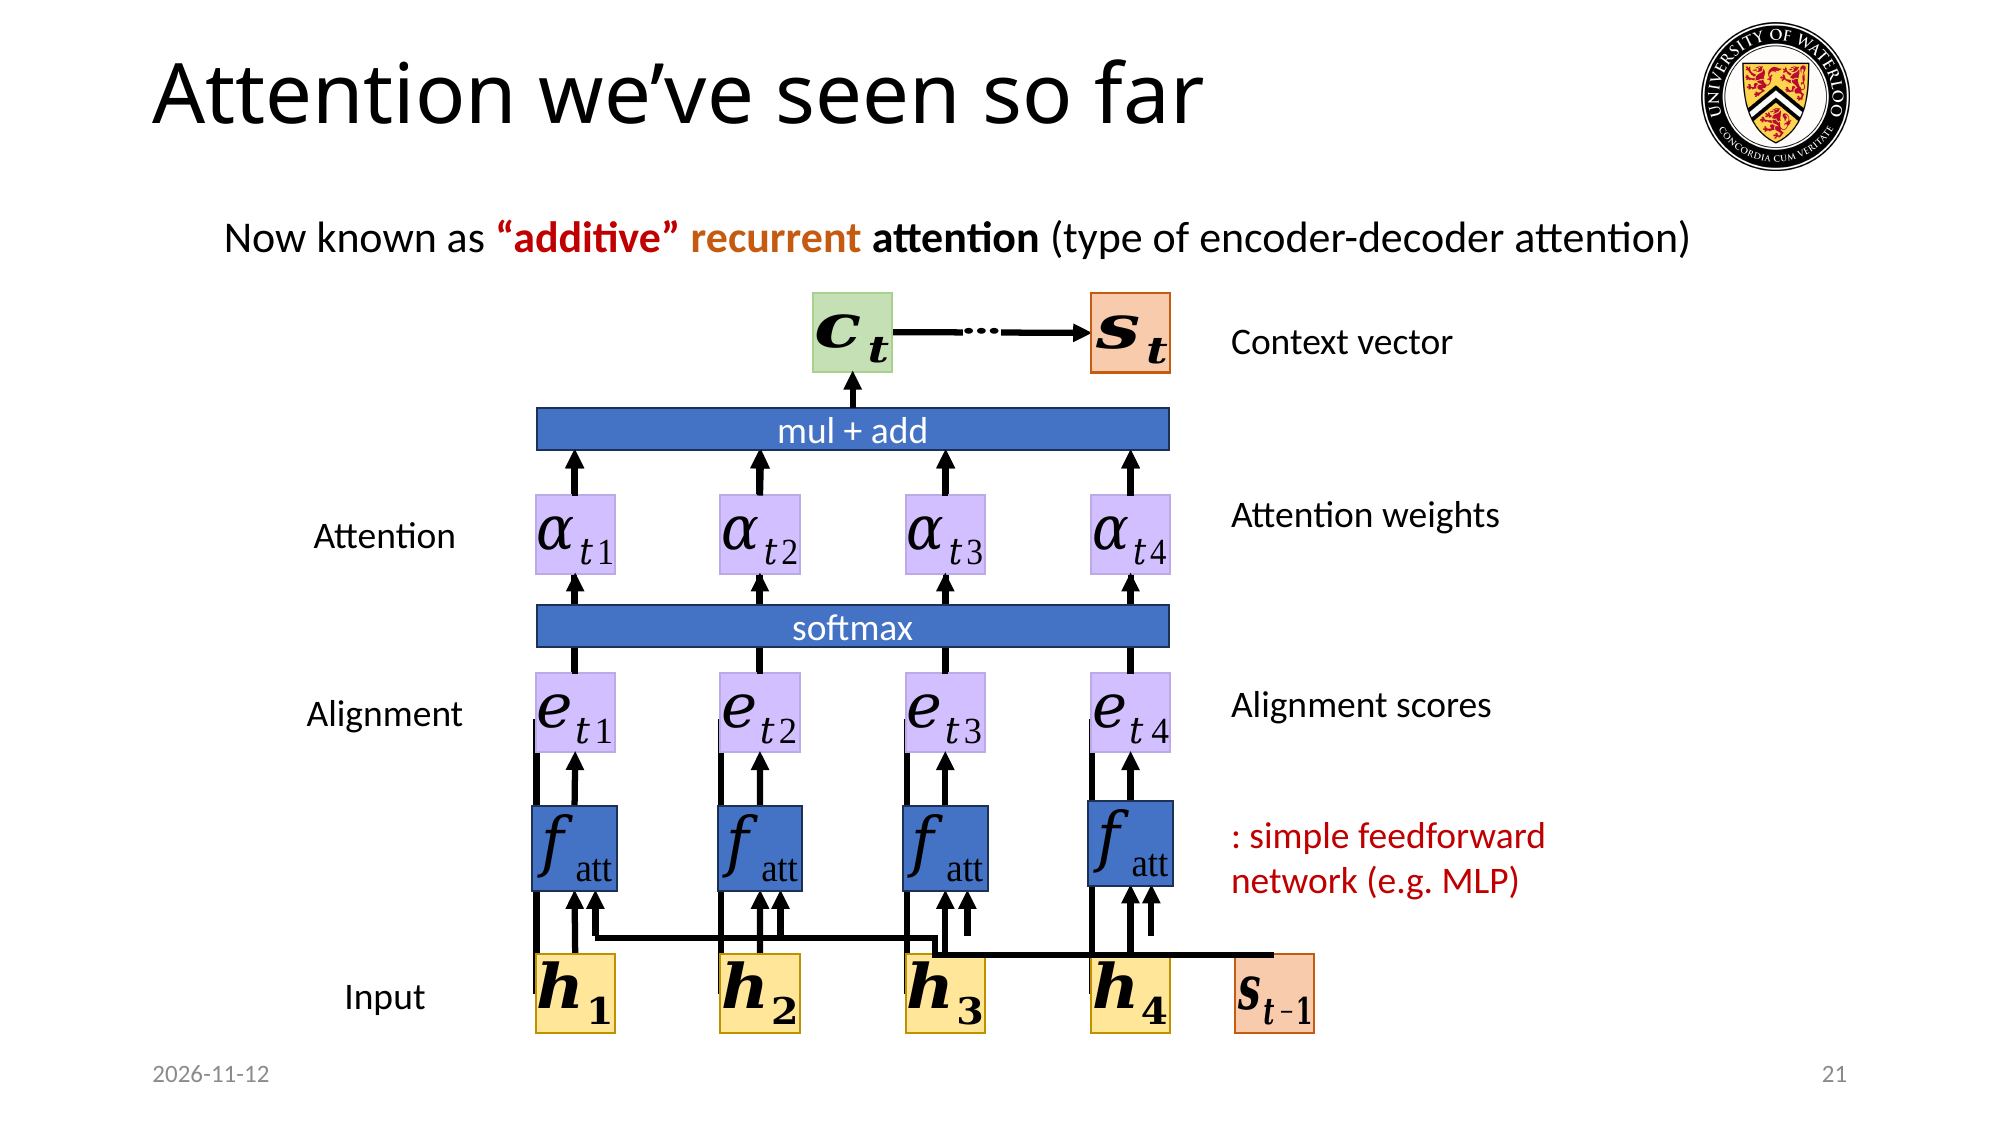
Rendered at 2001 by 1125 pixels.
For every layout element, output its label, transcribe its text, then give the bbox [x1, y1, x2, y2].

slide_number 21 [1412, 1042, 1863, 1103]
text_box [290, 293, 1638, 1033]
text_box Now known as “additive” recurrent attention (type of encoder-decoder attention) [137, 206, 1863, 270]
title Attention we’ve seen so far [137, 22, 1863, 171]
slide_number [137, 1042, 588, 1103]
